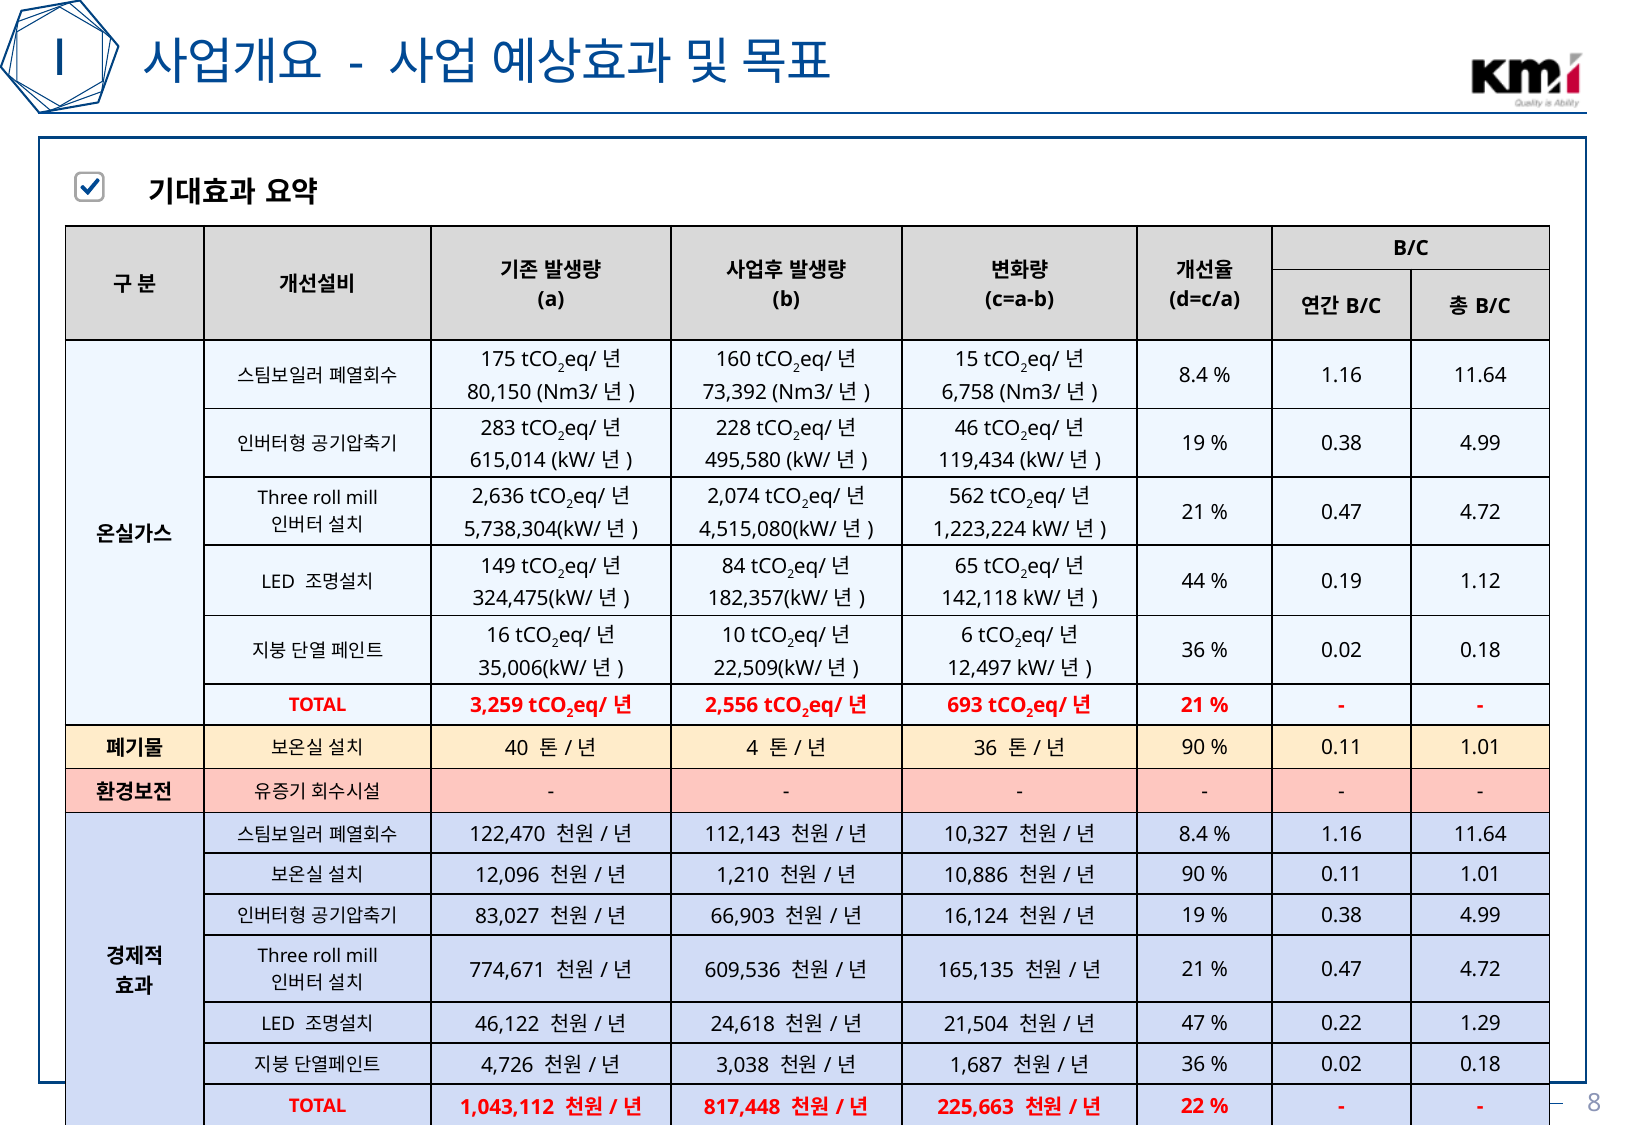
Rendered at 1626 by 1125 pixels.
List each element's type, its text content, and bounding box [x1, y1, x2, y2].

table_cell LED 조명설치 [205, 546, 430, 615]
table_cell 인버터형 공기압축기 [205, 895, 430, 934]
table_cell 1.29 [1412, 1003, 1549, 1042]
table_cell 112,143 천원/년 [672, 813, 901, 852]
table_cell 1.12 [1412, 546, 1549, 615]
table_cell 44 % [1138, 546, 1271, 615]
table_cell 84 tCO2eq/년 182,357(kW/년) [672, 546, 901, 615]
table_cell 보온실 설치 [205, 726, 430, 768]
table_cell 0.18 [1412, 1044, 1549, 1083]
table_cell 10,327 천원/년 [903, 813, 1136, 852]
table_cell 2,074 tCO2eq/년 4,515,080(kW/년) [672, 478, 901, 544]
table_cell 83,027 천원/년 [432, 895, 670, 934]
table_cell 연간B/C [1273, 270, 1410, 339]
table_cell - [1412, 685, 1549, 724]
table_cell Three roll mill 인버터 설치 [205, 936, 430, 1001]
table_header 개선율​ (d=c/a)​ [1138, 227, 1271, 339]
table_cell 0.38 [1273, 895, 1410, 934]
table_cell 10 tCO2eq/년 22,509(kW/년) [672, 616, 901, 683]
table_cell 4,726 천원/년 [432, 1044, 670, 1083]
table_cell 0.11 [1273, 854, 1410, 893]
table_cell 4 톤/년 [672, 726, 901, 768]
table_cell 폐기물 [66, 726, 203, 768]
table_cell 609,536 천원/년 [672, 936, 901, 1001]
table_cell 46 tCO2eq/년 119,434 (kW/년) [903, 409, 1136, 476]
table_cell - [672, 769, 901, 812]
slide_number 8 [1562, 1091, 1625, 1116]
table_cell 122,470 천원/년 [432, 813, 670, 852]
table_cell Three roll mill 인버터 설치 [205, 478, 430, 544]
title Ⅰ [17, 32, 102, 87]
table_cell 4.99 [1412, 409, 1549, 476]
table_cell - [1273, 685, 1410, 724]
table_header 구 분​ [66, 227, 203, 339]
table_cell 온실가스​ [66, 341, 203, 724]
table_header 기존 발생량​ (a)​ [432, 227, 670, 339]
table_cell 1.16 [1273, 341, 1410, 408]
table_cell 22 % [1138, 1085, 1271, 1125]
table_cell 총B/C [1412, 270, 1549, 339]
table_cell 15 tCO2eq/년 6,758 (Nm3/년) [903, 341, 1136, 408]
text_box 기대효과 요약 [134, 155, 700, 213]
table_cell LED 조명설치 [205, 1003, 430, 1042]
table_cell 1,043,112 천원/년 [432, 1085, 670, 1125]
table_cell 0.47 [1273, 936, 1410, 1001]
table_cell 21 % [1138, 478, 1271, 544]
table_cell 283 tCO2eq/년 615,014 (kW/년) [432, 409, 670, 476]
subtitle 사업개요 - 사업 예상효과 및 목표 [142, 29, 1147, 90]
table_cell 환경보전 [66, 769, 203, 812]
table_cell 1,210 천원/년 [672, 854, 901, 893]
table_cell 0.19 [1273, 546, 1410, 615]
table_cell 경제적 효과​ [66, 813, 203, 1125]
table_cell 1.01 [1412, 854, 1549, 893]
table_cell 1,687 천원/년 [903, 1044, 1136, 1083]
table_cell 21 % [1138, 685, 1271, 724]
table_cell 0.18 [1412, 616, 1549, 683]
table_cell 225,663 천원/년 [903, 1085, 1136, 1125]
table_cell 36 % [1138, 1044, 1271, 1083]
table_cell - [1273, 769, 1410, 812]
table_cell 90 % [1138, 854, 1271, 893]
text_box [38, 136, 1587, 1083]
table_cell TOTAL [205, 685, 430, 724]
table_cell 0.38 [1273, 409, 1410, 476]
table_cell 19 % [1138, 409, 1271, 476]
table_cell 보온실 설치 [205, 854, 430, 893]
table_cell 40 톤/년 [432, 726, 670, 768]
table_cell - [1273, 1085, 1410, 1125]
table_cell 817,448 천원/년 [672, 1085, 901, 1125]
table_cell 65 tCO2eq/년 142,118 kW/년) [903, 546, 1136, 615]
table_cell - [903, 769, 1136, 812]
table_cell - [1412, 1085, 1549, 1125]
table_cell 0.02 [1273, 1044, 1410, 1083]
table_cell 21,504 천원/년 [903, 1003, 1136, 1042]
table_cell 693 tCO2eq/년 [903, 685, 1136, 724]
table_cell - [1412, 769, 1549, 812]
table_header 개선설비​ [205, 227, 430, 339]
table_cell - [432, 769, 670, 812]
table_header 사업후 발생량​ (b)​ [672, 227, 901, 339]
table_cell 774,671 천원/년 [432, 936, 670, 1001]
table_cell 8.4 % [1138, 341, 1271, 408]
table_cell 16,124 천원/년 [903, 895, 1136, 934]
table_cell 4.72 [1412, 936, 1549, 1001]
table_cell 2,556 tCO2eq/년 [672, 685, 901, 724]
table_cell 4.99 [1412, 895, 1549, 934]
table_cell 4.72 [1412, 478, 1549, 544]
table_cell 47 % [1138, 1003, 1271, 1042]
table_cell 스팀보일러 폐열회수 [205, 813, 430, 852]
table_cell 21 % [1138, 936, 1271, 1001]
table_cell 12,096 천원/년 [432, 854, 670, 893]
table_cell 지붕 단열 페인트 [205, 616, 430, 683]
table_cell 16 tCO2eq/년 35,006(kW/년) [432, 616, 670, 683]
table_cell 6 tCO2eq/년 12,497 kW/년) [903, 616, 1136, 683]
table_cell 562 tCO2eq/년 1,223,224 kW/년) [903, 478, 1136, 544]
table_cell 228 tCO2eq/년 495,580 (kW/년) [672, 409, 901, 476]
table_cell 1.16 [1273, 813, 1410, 852]
table_cell 19 % [1138, 895, 1271, 934]
table_cell TOTAL [205, 1085, 430, 1125]
table_cell 3,038 천원/년 [672, 1044, 901, 1083]
table_cell 11.64 [1412, 341, 1549, 408]
table_cell 24,618 천원/년 [672, 1003, 901, 1042]
table_cell 지붕 단열페인트 [205, 1044, 430, 1083]
table_cell - [1138, 769, 1271, 812]
table_cell 유증기 회수시설 [205, 769, 430, 812]
table_cell 0.47 [1273, 478, 1410, 544]
table_cell 1.01 [1412, 726, 1549, 768]
picture [1468, 49, 1587, 112]
table_cell 175 tCO2eq/년 80,150 (Nm3/년) [432, 341, 670, 408]
table_cell 66,903 천원/년 [672, 895, 901, 934]
table_cell 160 tCO2eq/년 73,392 (Nm3/년) [672, 341, 901, 408]
table_cell 90 % [1138, 726, 1271, 768]
table_cell 8.4 % [1138, 813, 1271, 852]
table_cell 3,259 tCO2eq/년 [432, 685, 670, 724]
table_cell 11.64 [1412, 813, 1549, 852]
table_header B/C [1273, 227, 1549, 269]
table_cell 46,122 천원/년 [432, 1003, 670, 1042]
table_cell 36 톤/년 [903, 726, 1136, 768]
table_cell 2,636 tCO2eq/년 5,738,304(kW/년) [432, 478, 670, 544]
table_header 변화량​ (c=a-b)​ [903, 227, 1136, 339]
table_cell 0.22 [1273, 1003, 1410, 1042]
table_cell 165,135 천원/년 [903, 936, 1136, 1001]
table_cell 36 % [1138, 616, 1271, 683]
table_cell 0.11 [1273, 726, 1410, 768]
table_cell 스팀보일러 폐열회수 [205, 341, 430, 408]
table_cell 0.02 [1273, 616, 1410, 683]
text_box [74, 171, 105, 202]
table_cell 149 tCO2eq/년 324,475(kW/년) [432, 546, 670, 615]
table_cell 인버터형 공기압축기 [205, 409, 430, 476]
table_cell 10,886 천원/년 [903, 854, 1136, 893]
